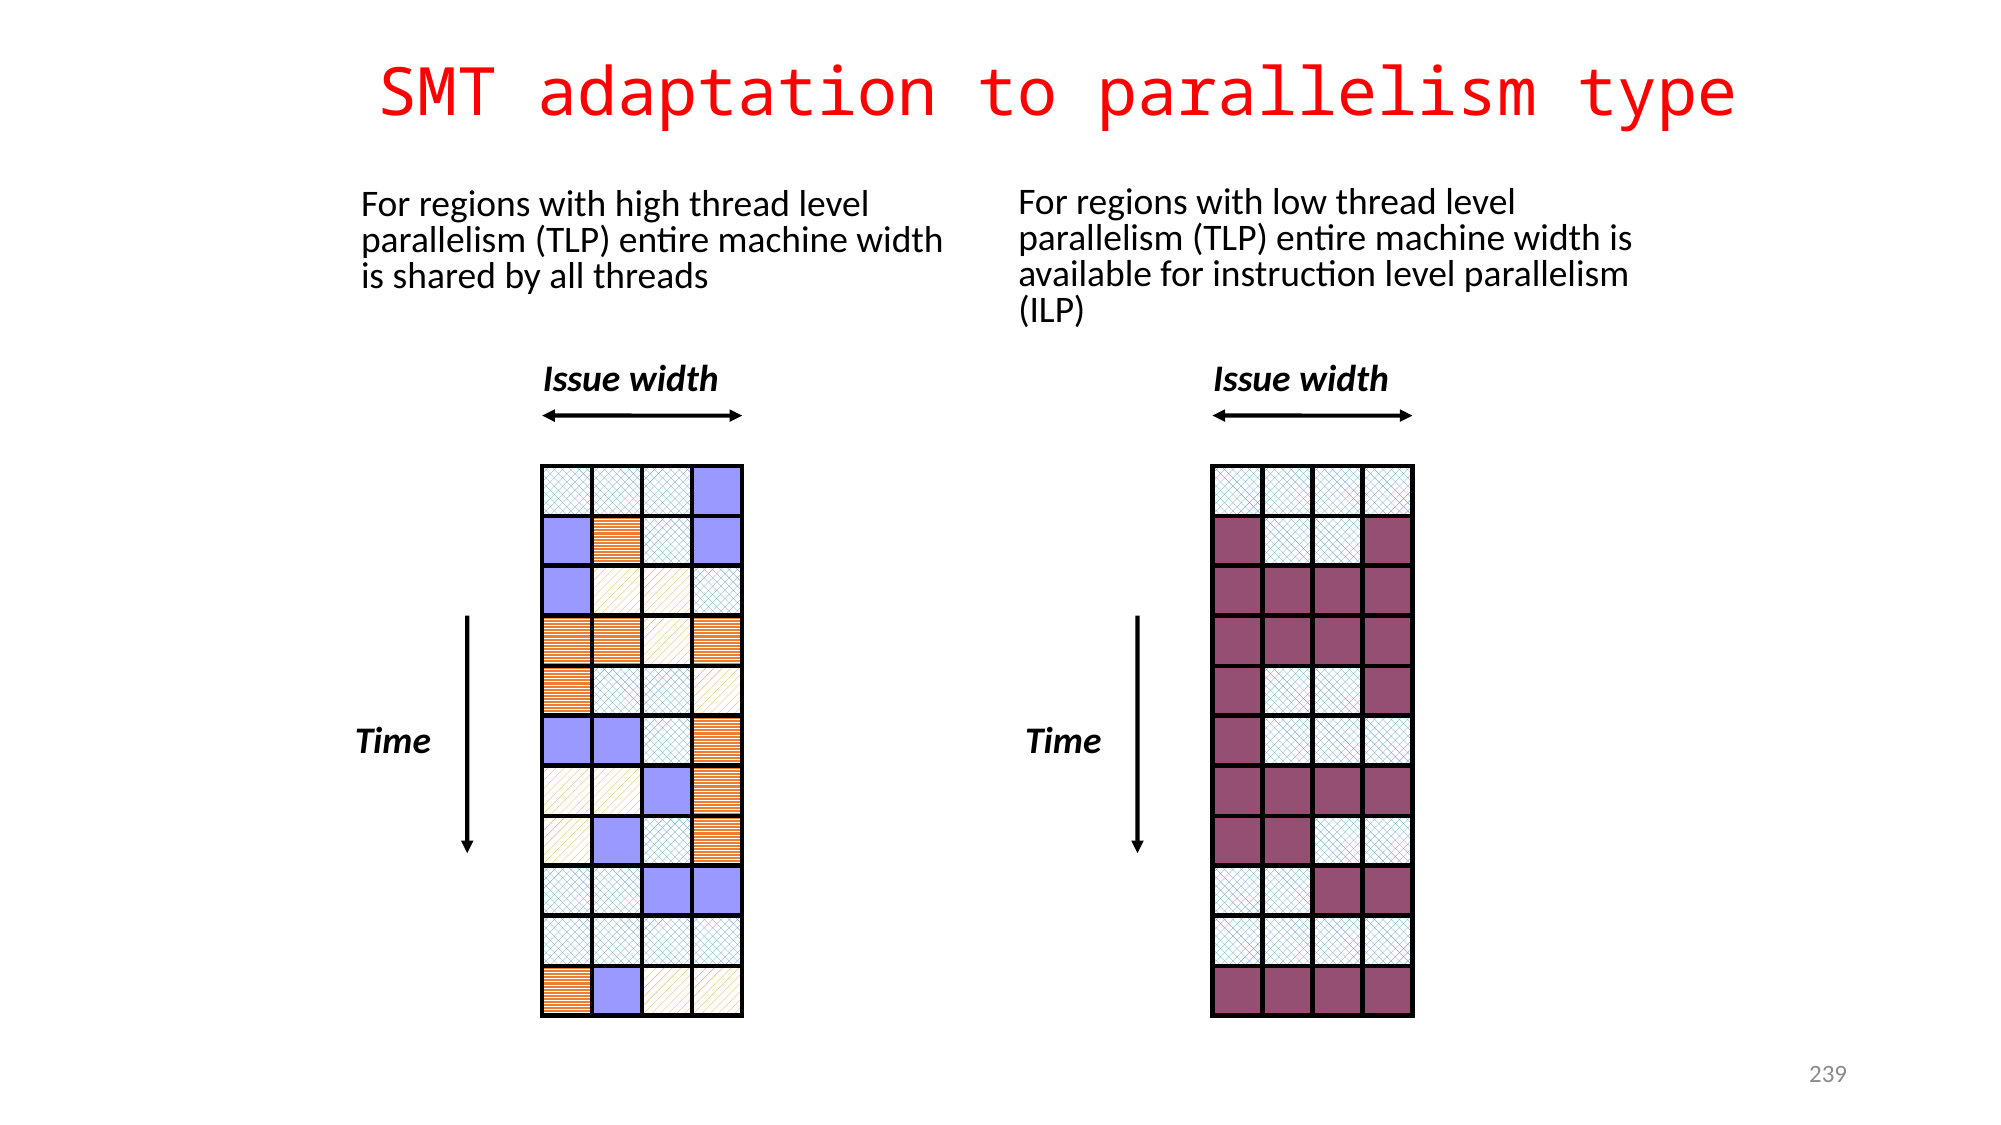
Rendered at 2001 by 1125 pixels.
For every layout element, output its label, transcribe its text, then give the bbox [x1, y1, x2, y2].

text_box [1212, 815, 1262, 865]
text_box [1362, 815, 1413, 865]
text_box [1212, 565, 1262, 615]
text_box [1262, 765, 1312, 815]
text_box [339, 346, 743, 1016]
text_box [1362, 715, 1413, 765]
text_box [1262, 815, 1312, 865]
text_box [1312, 865, 1362, 915]
text_box [1262, 915, 1312, 965]
text_box [1262, 965, 1312, 1016]
text_box [1312, 815, 1362, 865]
text_box Time [1010, 709, 1117, 769]
text_box [1262, 615, 1312, 665]
text_box [1362, 465, 1413, 515]
text_box [1212, 615, 1262, 665]
text_box [1362, 865, 1413, 915]
text_box [1212, 765, 1262, 815]
text_box [1212, 665, 1262, 715]
text_box [1362, 565, 1413, 615]
text_box [1312, 465, 1362, 515]
list For regions with high thread level parallelism (TLP) entire machine width is shared by all threads [346, 180, 990, 351]
text_box [1262, 565, 1312, 615]
text_box [1212, 465, 1262, 515]
text_box Issue width [1198, 349, 1405, 407]
text_box [1212, 915, 1262, 965]
text_box [1262, 465, 1312, 515]
text_box [1262, 715, 1312, 765]
title SMT adaptation to parallelism type [346, 27, 1769, 160]
text_box [1312, 515, 1362, 565]
text_box [1262, 665, 1312, 715]
text_box [1362, 915, 1413, 965]
text_box [1362, 515, 1413, 565]
text_box [1362, 765, 1413, 815]
text_box [1312, 765, 1362, 815]
text_box [1362, 665, 1413, 715]
text_box [1212, 715, 1262, 765]
text_box [1312, 715, 1362, 765]
text_box [1312, 665, 1362, 715]
text_box [1212, 865, 1262, 915]
text_box [1212, 965, 1262, 1016]
slide_number 239 [1412, 1042, 1863, 1103]
text_box For regions with low thread level parallelism (TLP) entire machine width is available for instruction level parallelism (ILP) [1003, 178, 1667, 349]
text_box [1131, 615, 1144, 854]
text_box [1262, 515, 1312, 565]
text_box [1212, 409, 1413, 422]
text_box [1312, 915, 1362, 965]
text_box [1312, 565, 1362, 615]
text_box [1312, 615, 1362, 665]
text_box [1212, 515, 1262, 565]
text_box [1312, 965, 1362, 1016]
text_box [1362, 965, 1413, 1016]
text_box [1362, 615, 1413, 665]
text_box [1262, 865, 1312, 915]
